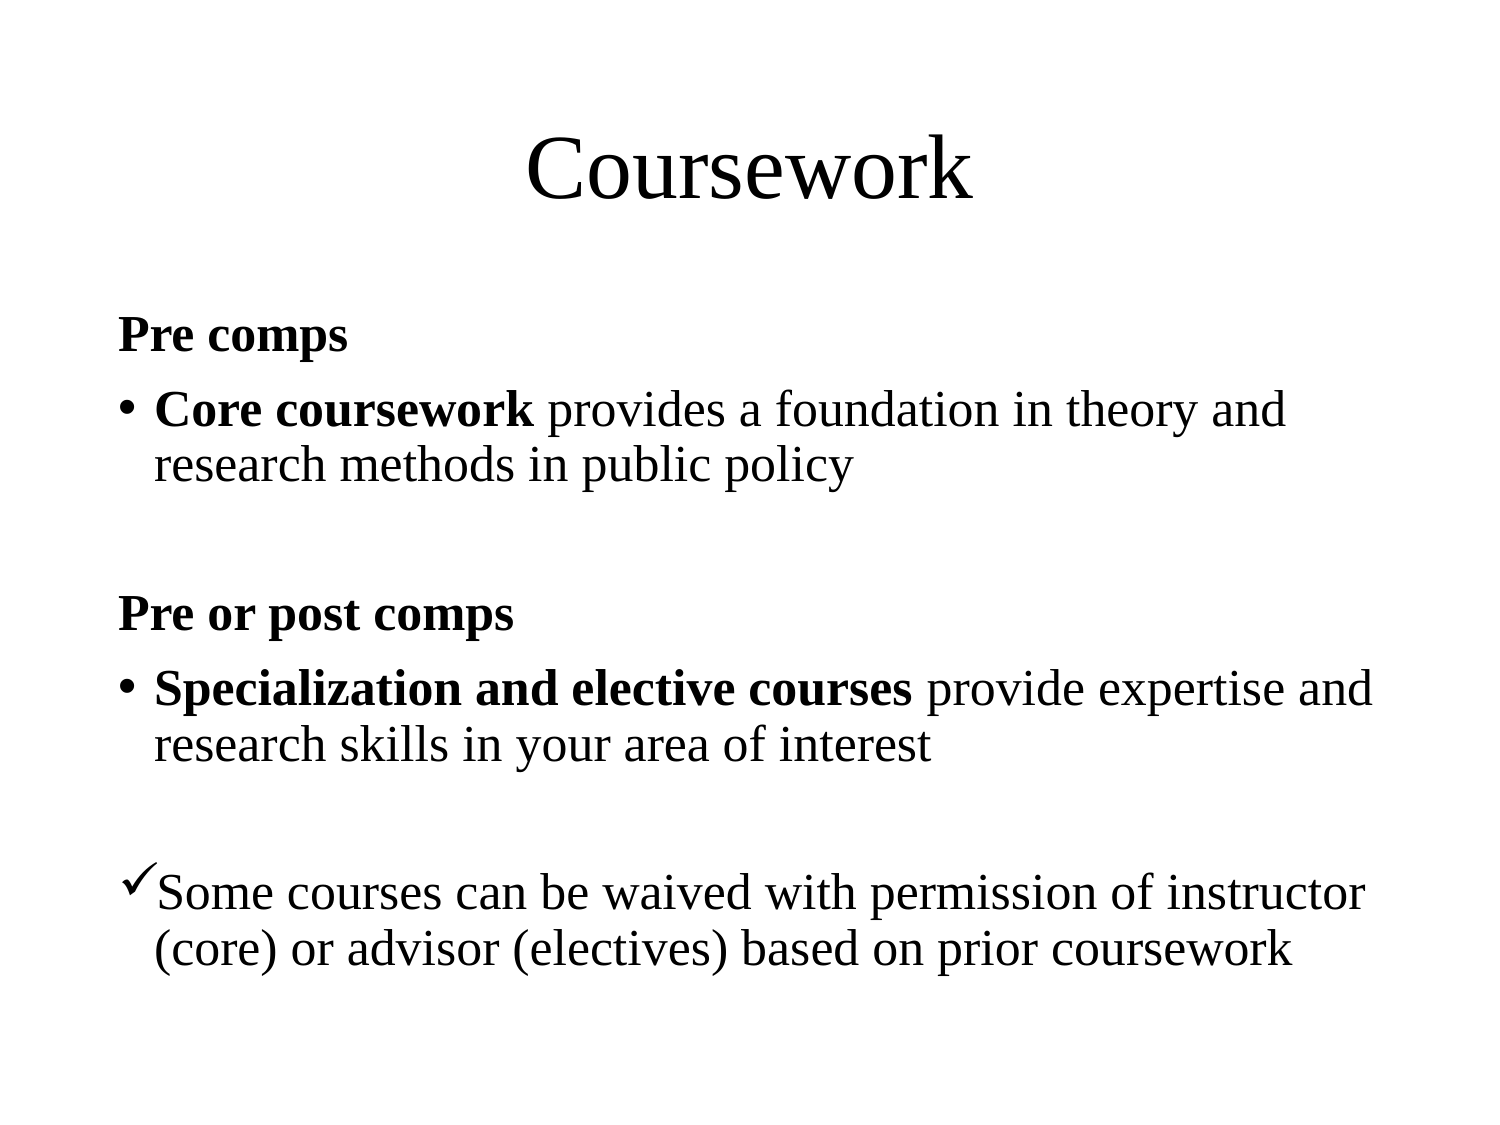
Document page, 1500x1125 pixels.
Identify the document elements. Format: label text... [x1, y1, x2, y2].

list Pre comps Core coursework provides a foundation in theory and research methods in public policy Pre or post comps Specialization and elective courses provide expertise and research skills in your area of interest Some courses can be waived with permission of instructor (core) or advisor (electives) based on prior coursework [103, 299, 1397, 1014]
title Coursework [103, 59, 1397, 278]
